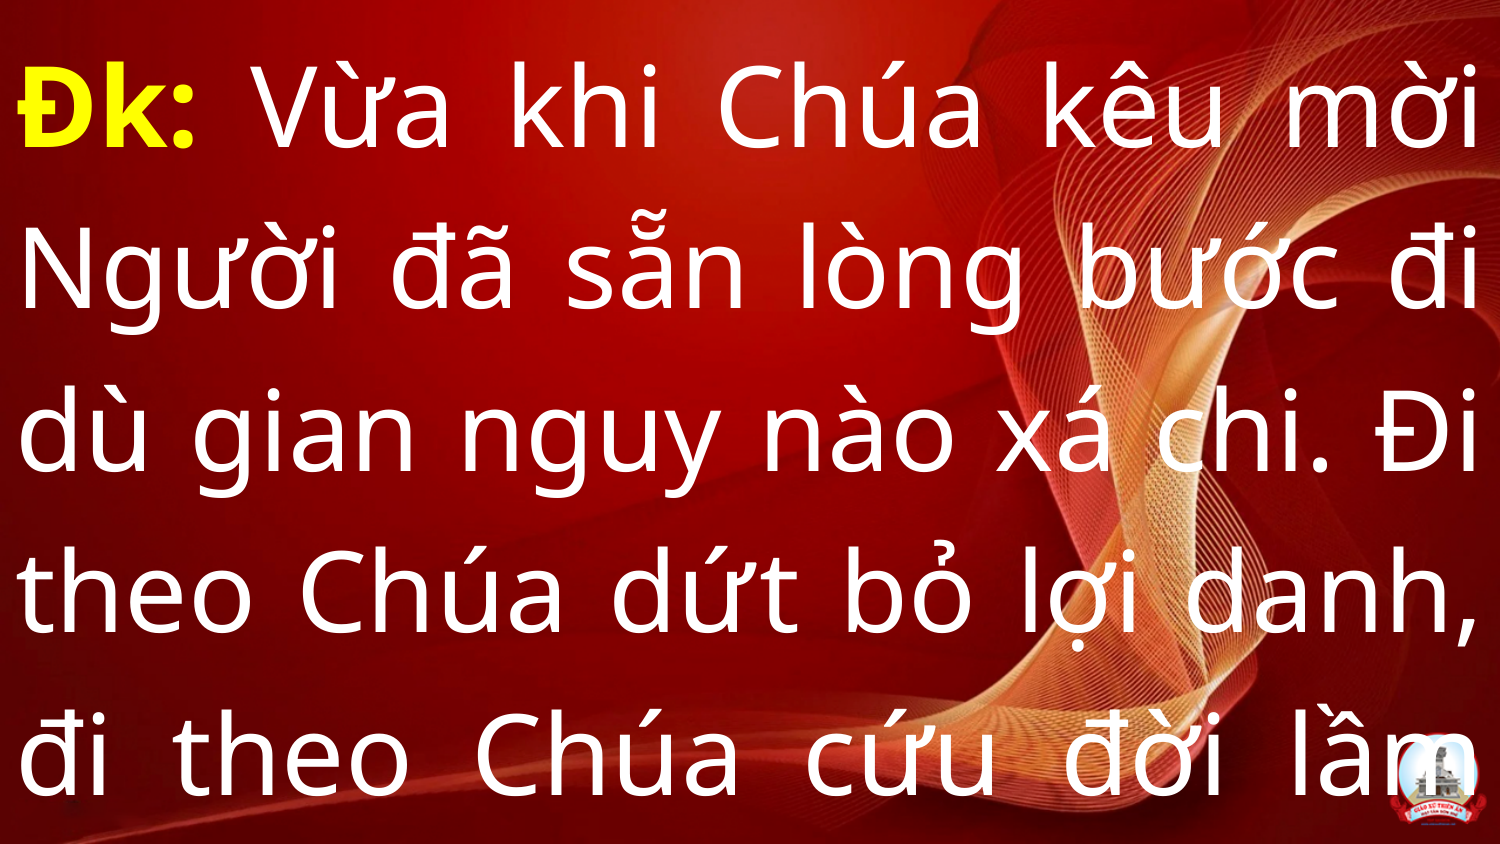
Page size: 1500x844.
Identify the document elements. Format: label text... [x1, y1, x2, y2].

list Đk: Vừa khi Chúa kêu mời Người đã sẵn lòng bước đi dù gian nguy nào xá chi. Đi theo Chúa dứt bỏ lợi danh, đi theo Chúa cứu đời lầm than. [0, 0, 1500, 844]
